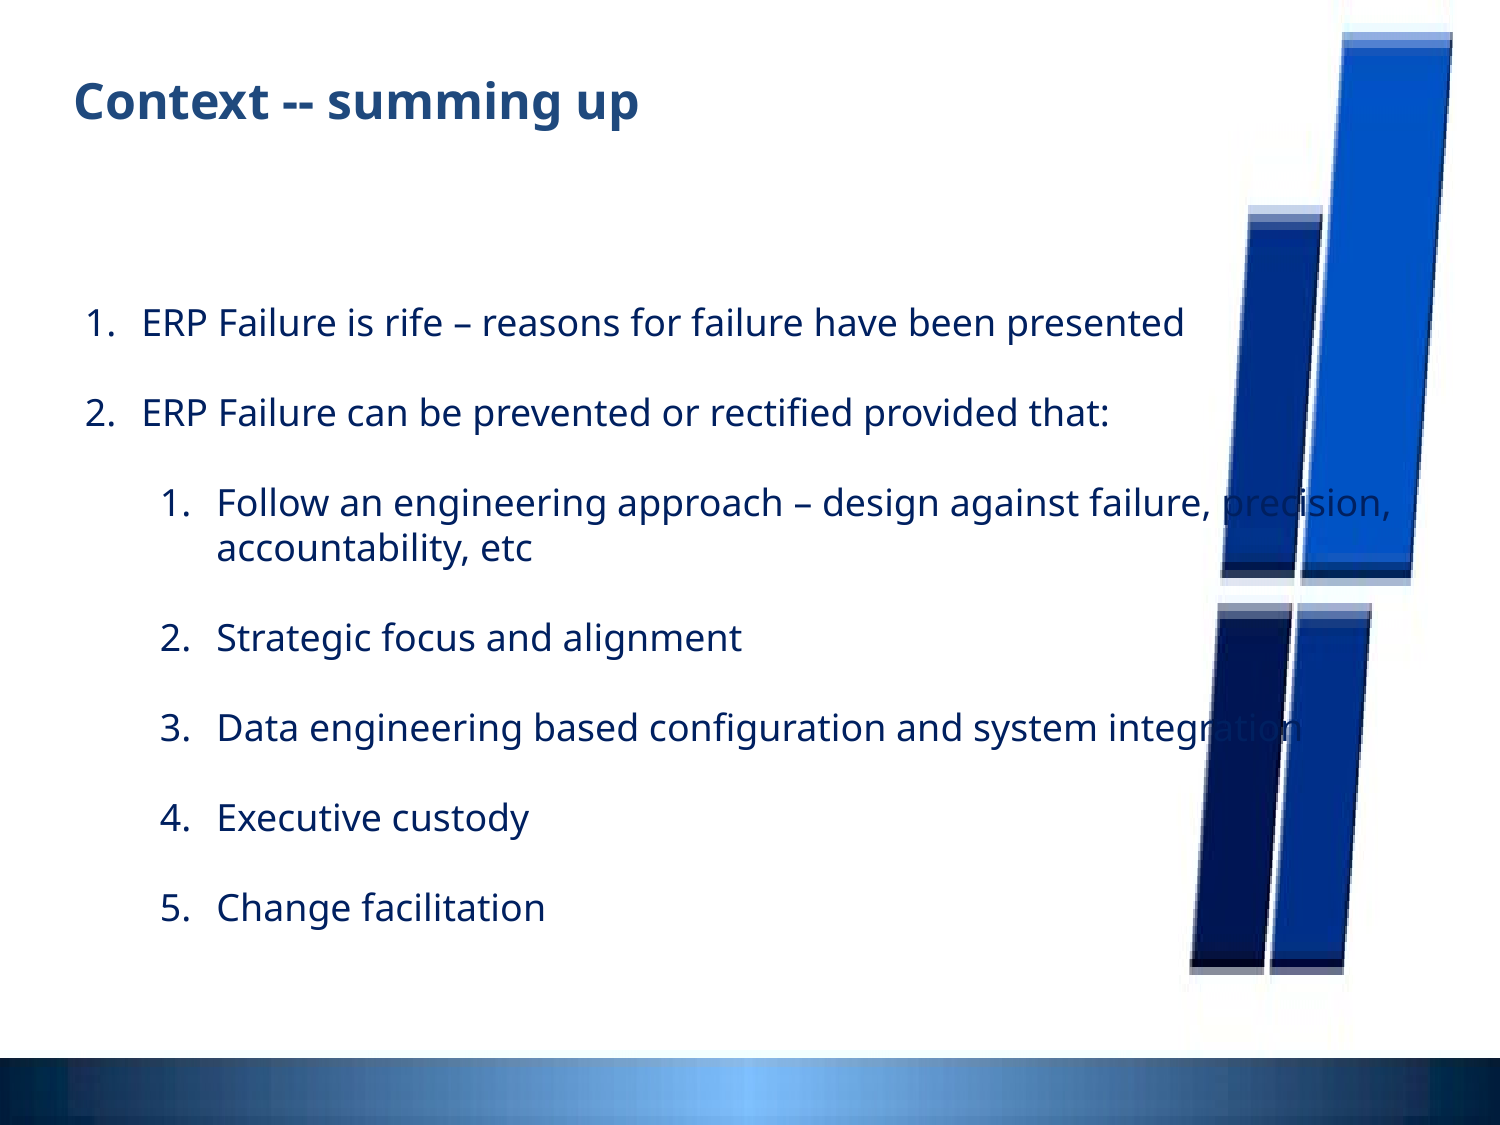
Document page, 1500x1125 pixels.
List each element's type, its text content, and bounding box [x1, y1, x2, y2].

text_box Context -- summing up [58, 35, 1114, 164]
picture [0, 0, 1500, 1125]
text_box ERP Failure is rife – reasons for failure have been presented ERP Failure can be prevented or rectified provided that: Follow an engineering approach – design against failure, precision, accountability, etc Strategic focus and alignment Data engineering based configuration and system integration Executive custody Change facilitation [70, 291, 1442, 1125]
